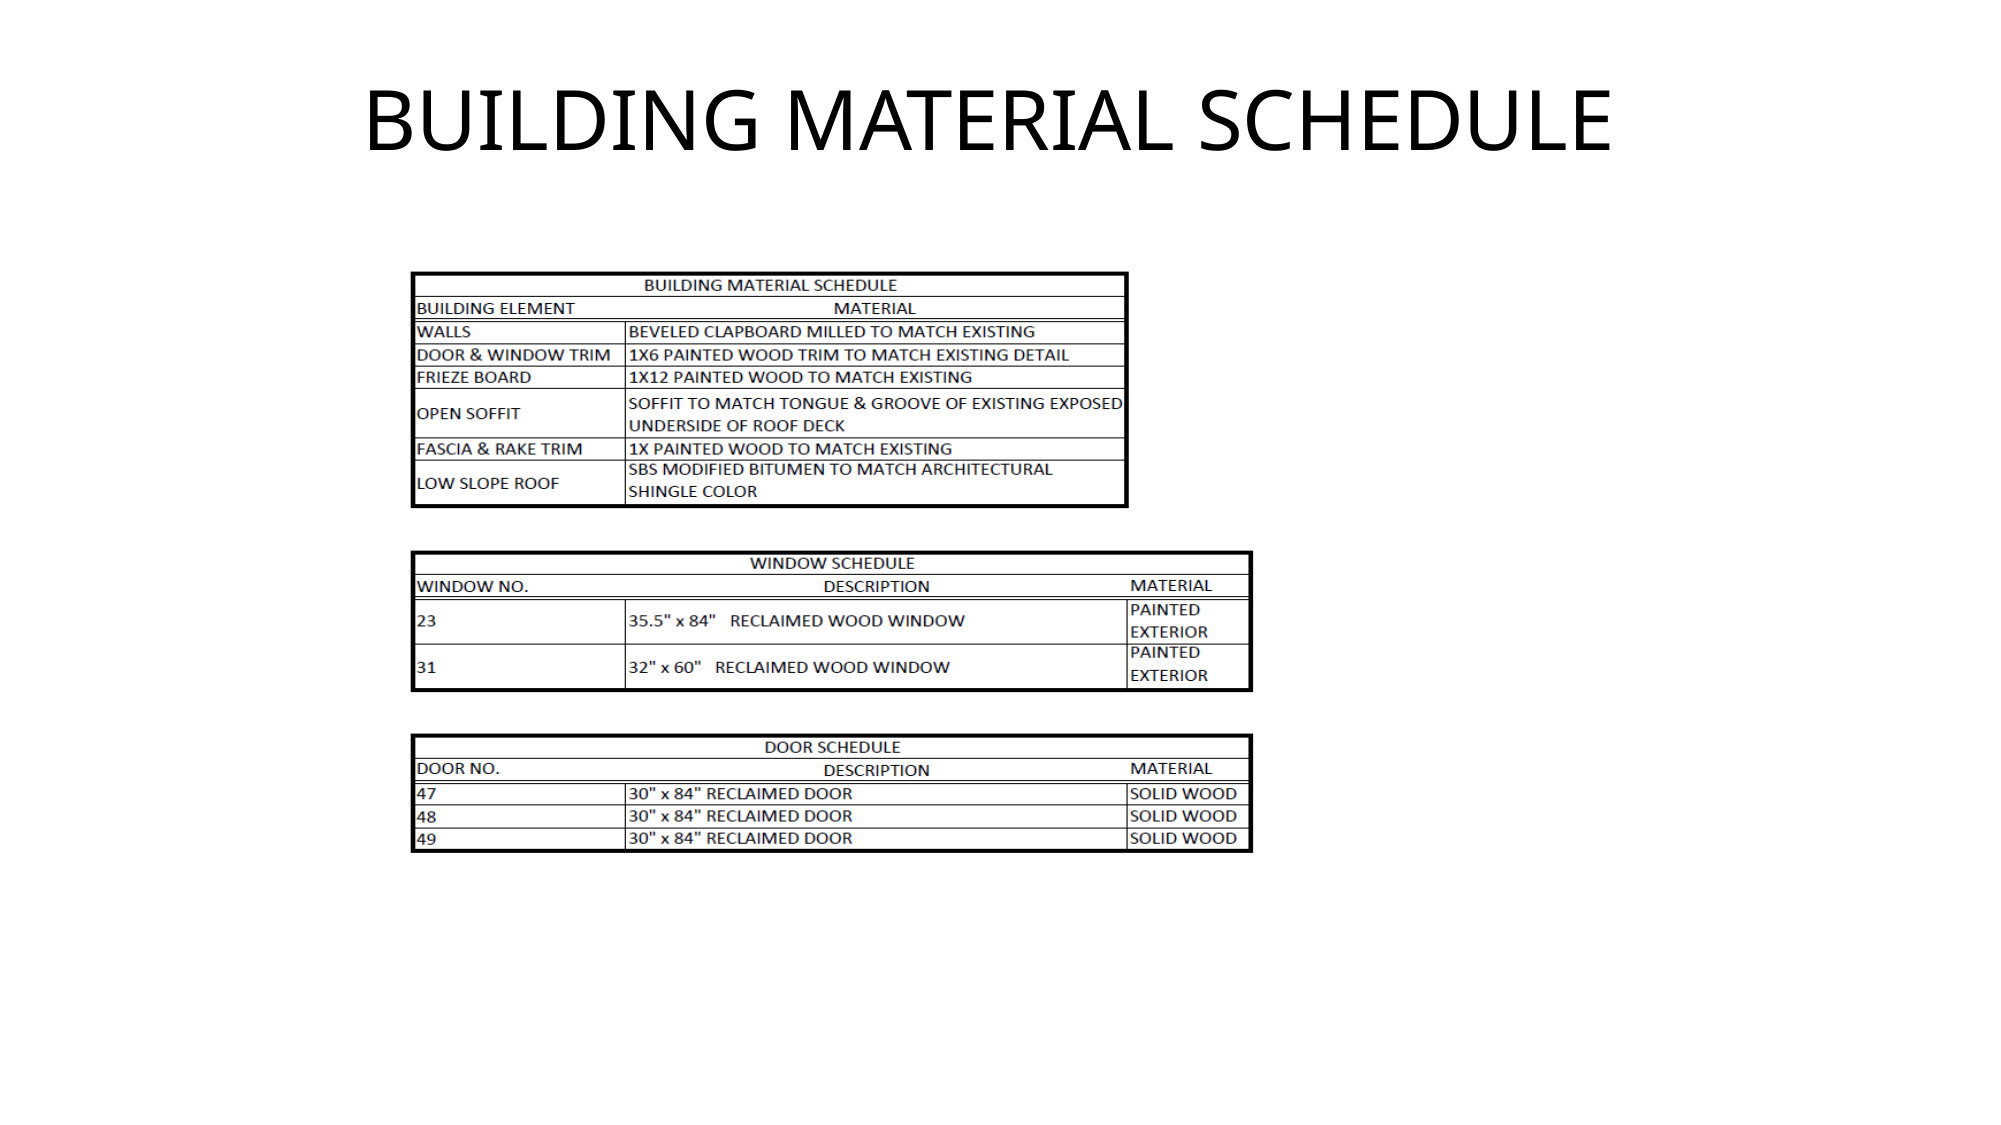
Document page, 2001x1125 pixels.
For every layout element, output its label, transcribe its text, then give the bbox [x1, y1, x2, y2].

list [336, 215, 1649, 1051]
title BUILDING MATERIAL SCHEDULE [137, 59, 1863, 187]
